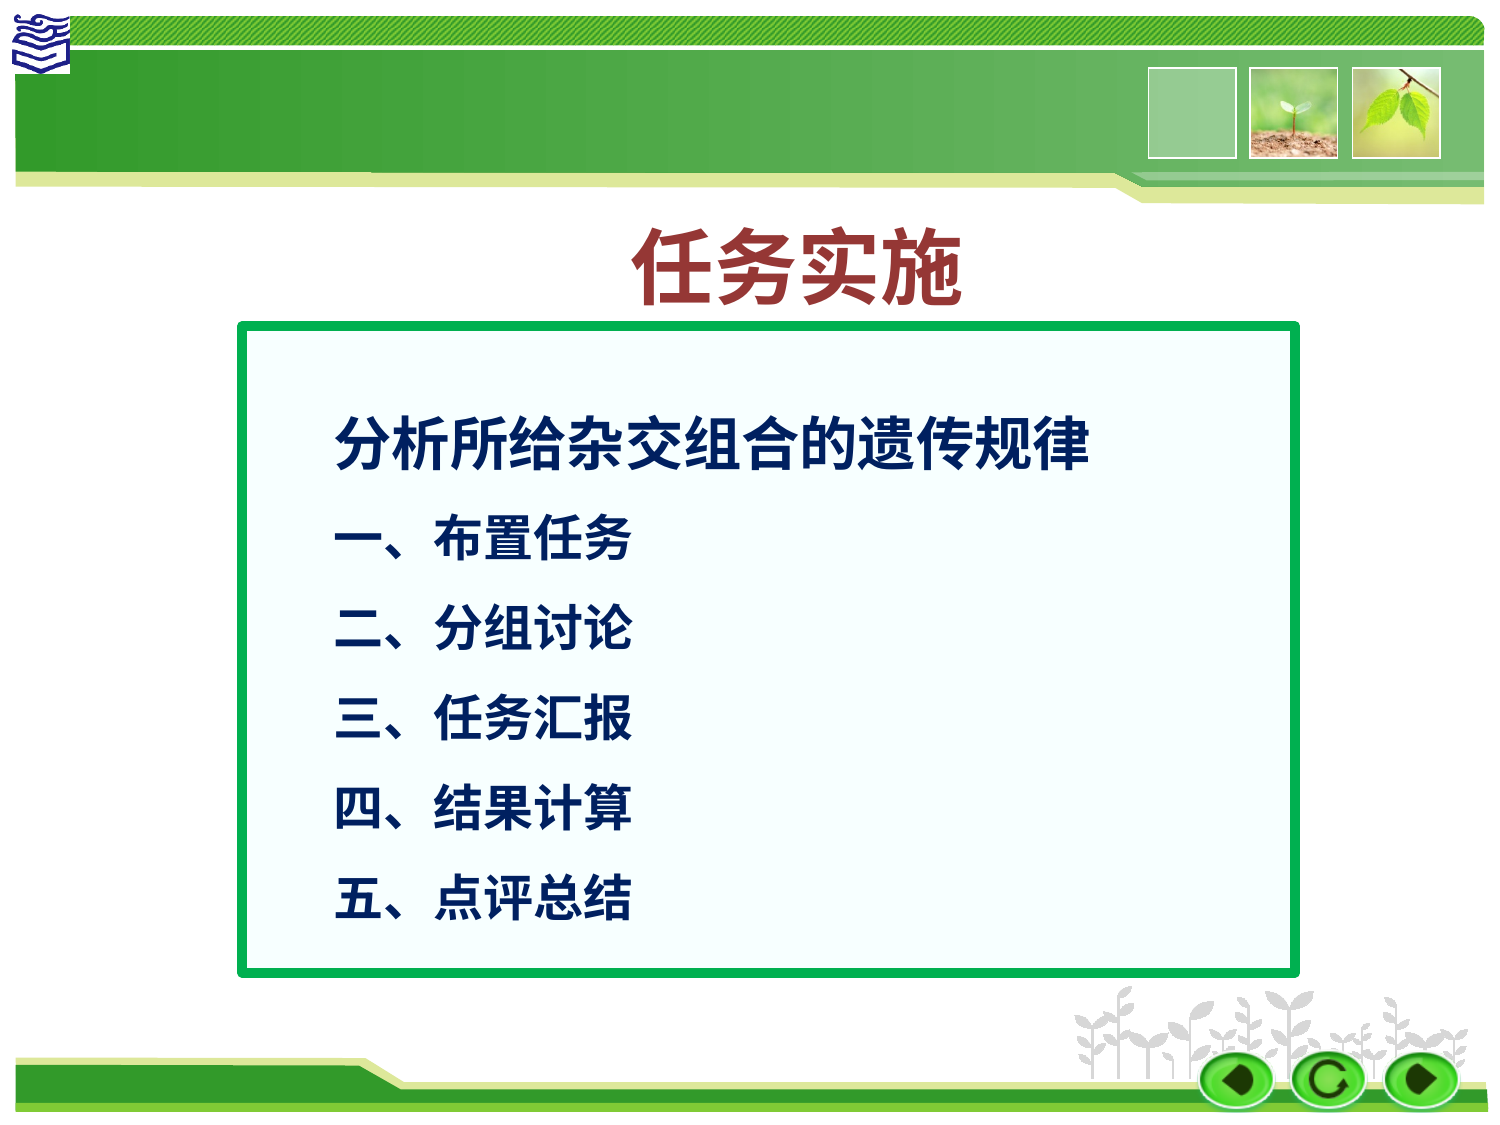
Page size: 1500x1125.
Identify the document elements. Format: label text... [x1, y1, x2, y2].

text_box 分析所给杂交组合的遗传规律 一、布置任务 二、分组讨论 三、任务汇报 四、结果计算 五、点评总结 [242, 326, 1296, 973]
picture [1353, 69, 1439, 157]
picture [12, 14, 1485, 74]
picture [1195, 1049, 1279, 1114]
text_box 任务实施 [183, 208, 1412, 323]
picture [1380, 1049, 1463, 1114]
picture [1287, 1049, 1370, 1113]
picture [1251, 69, 1337, 157]
